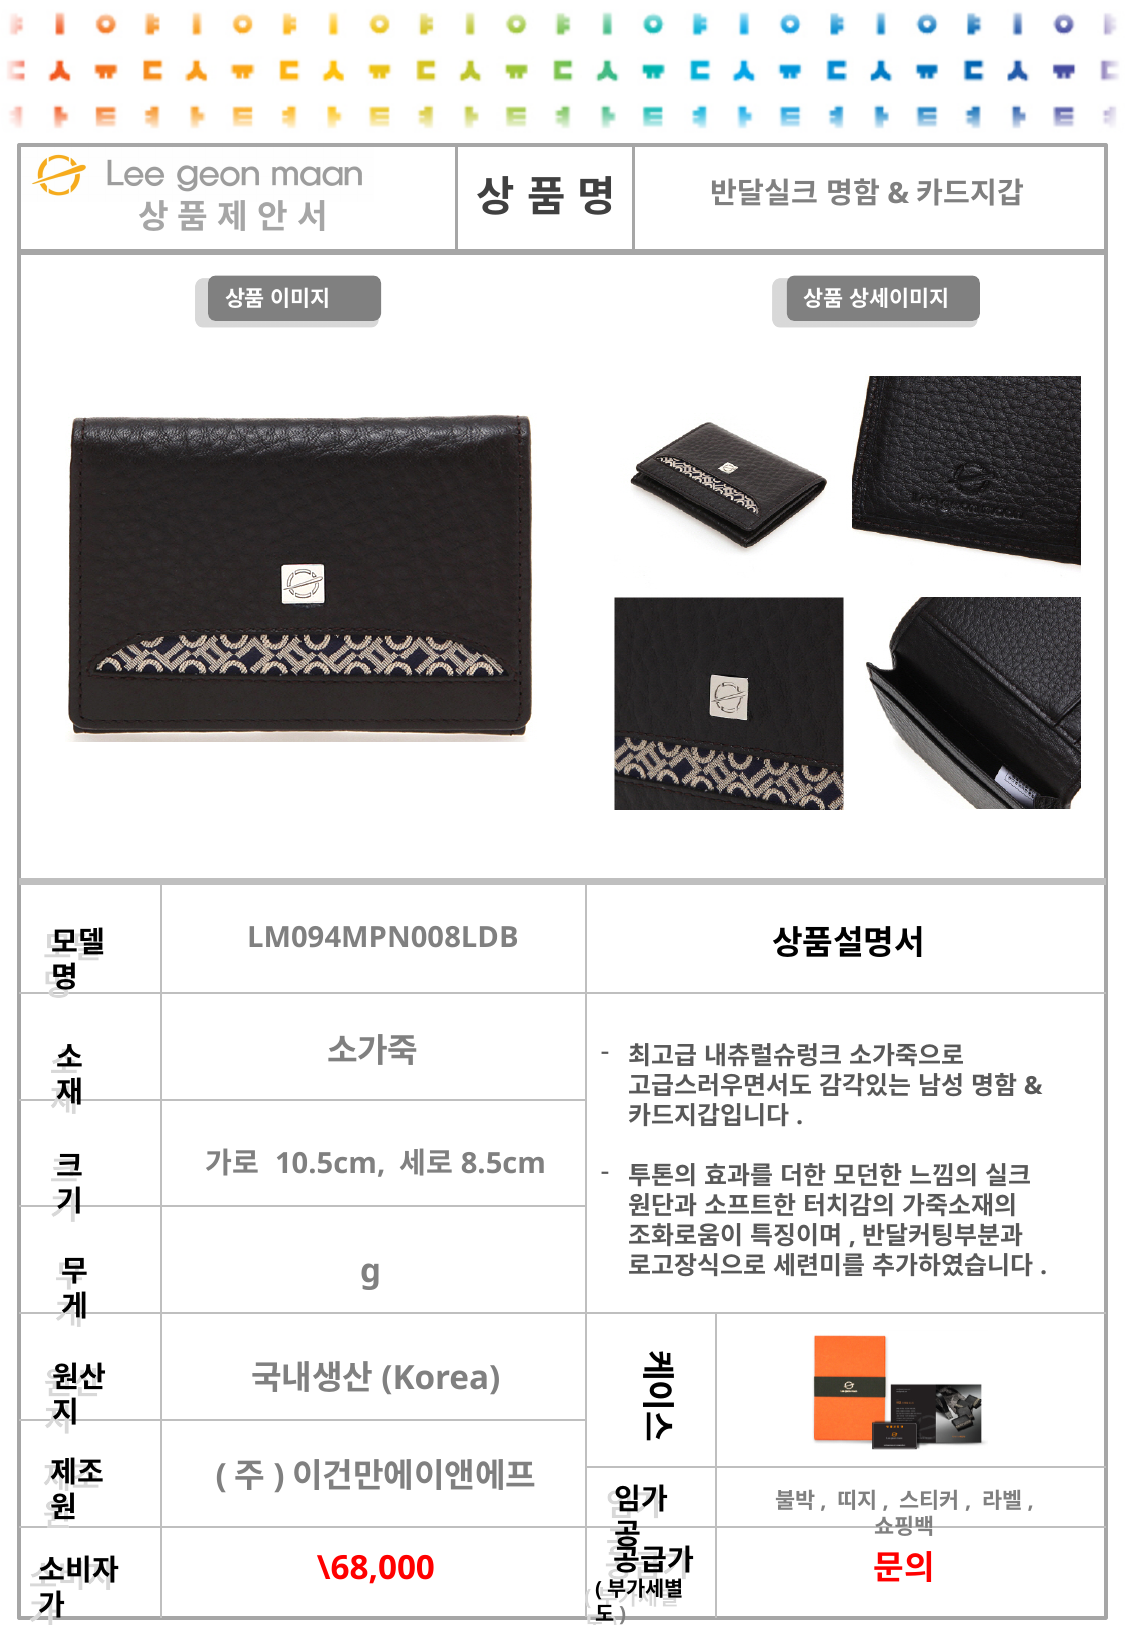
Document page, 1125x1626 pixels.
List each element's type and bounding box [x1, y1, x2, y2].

picture [810, 1330, 988, 1452]
picture [33, 30, 1093, 107]
picture [64, 412, 540, 742]
picture [611, 374, 1083, 813]
text_box [0, 142, 1125, 1618]
